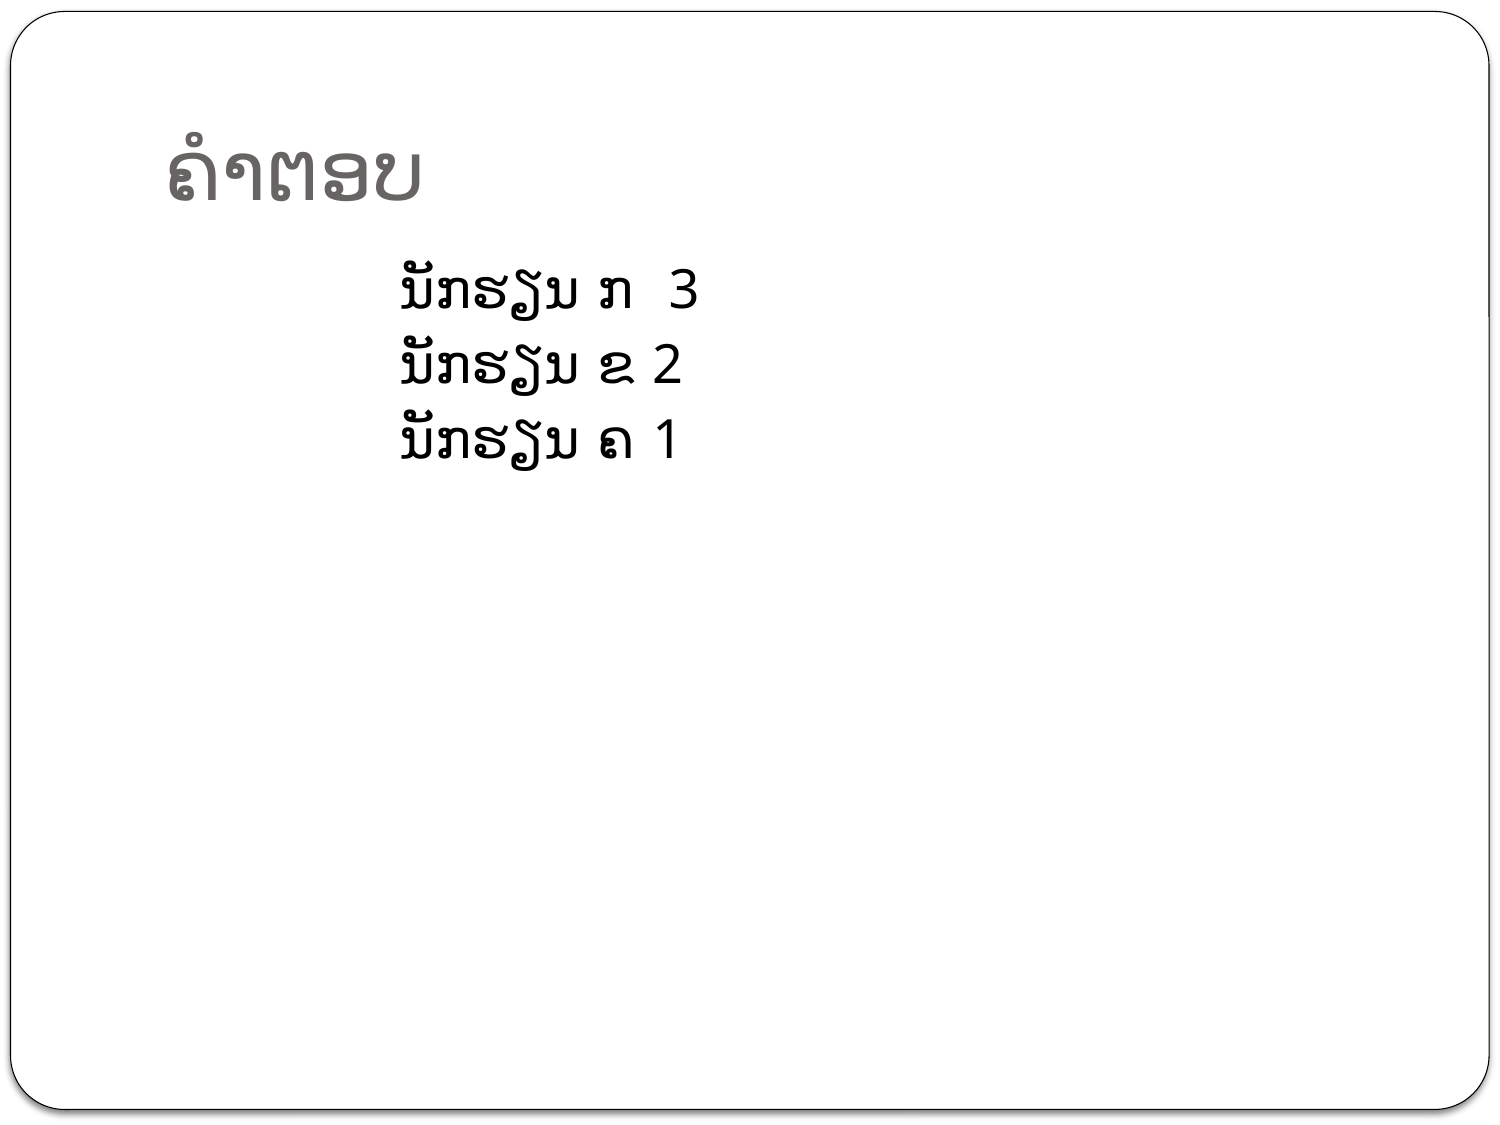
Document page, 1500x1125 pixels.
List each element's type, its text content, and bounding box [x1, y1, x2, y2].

title ຄຳຕອບ [150, 45, 1425, 233]
list ນັກຮຽນ ກ 3 ນັກຮຽນ ຂ 2 ນັກຮຽນ ຄ 1 [150, 237, 1425, 988]
